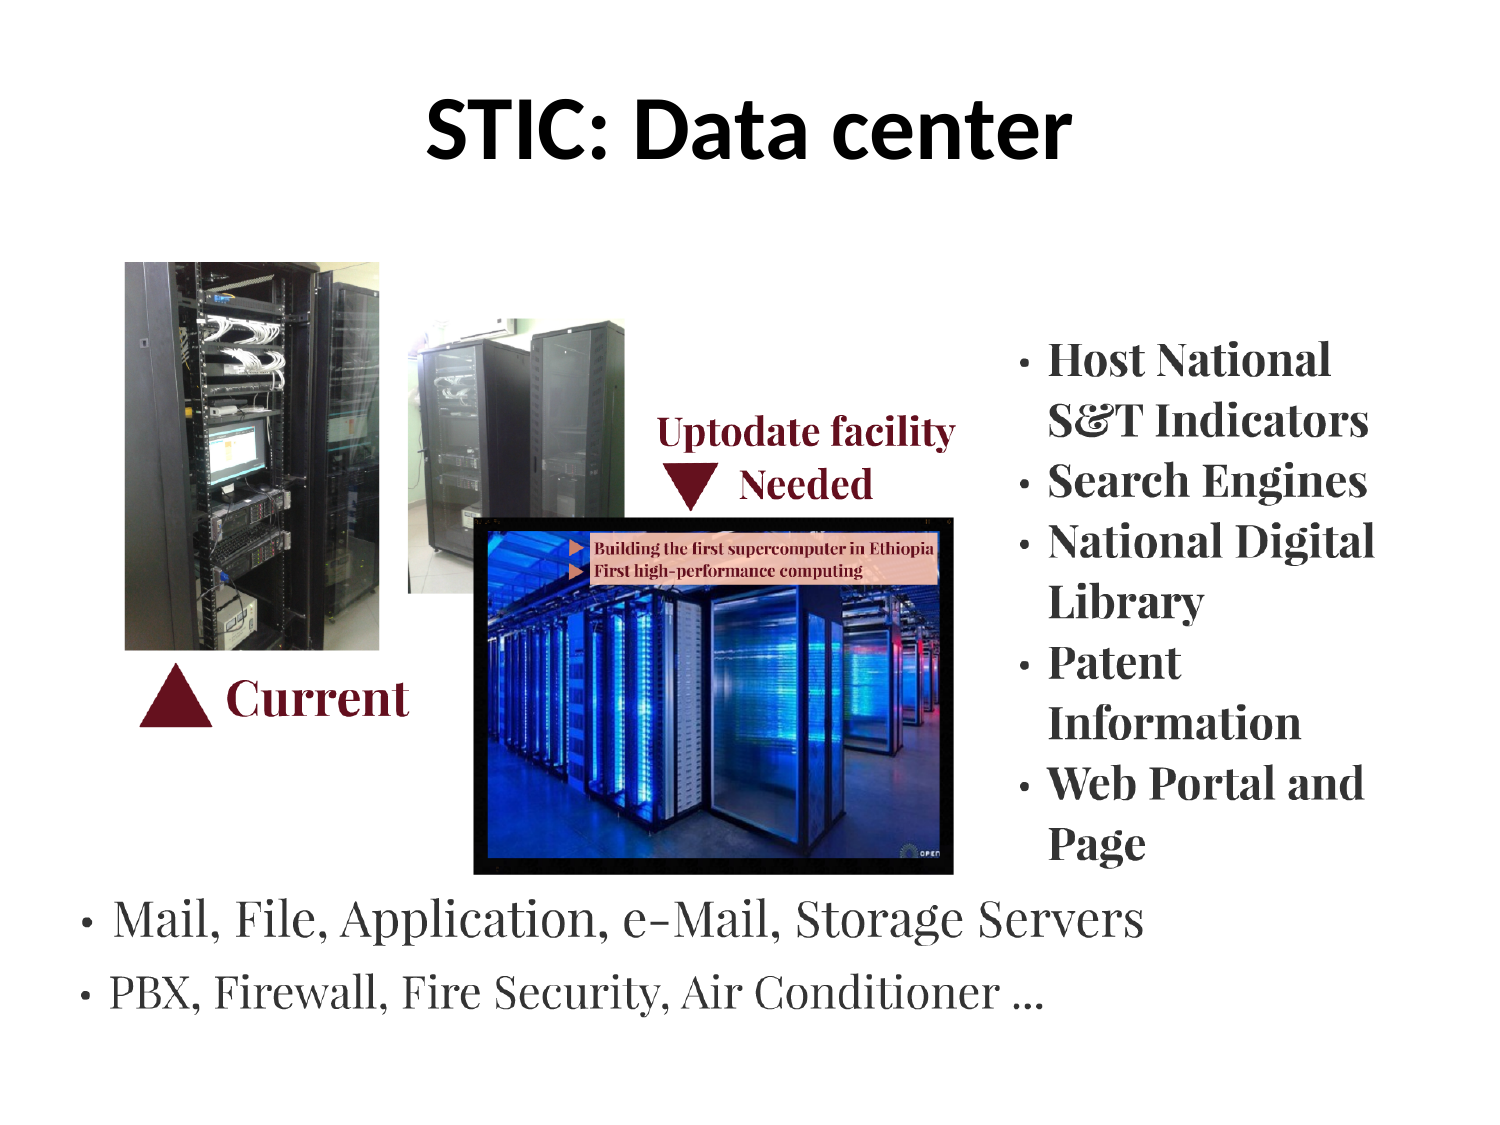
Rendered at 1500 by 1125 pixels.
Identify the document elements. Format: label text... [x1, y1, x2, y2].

title STIC: Data center [75, 45, 1425, 200]
picture [74, 262, 1408, 1043]
